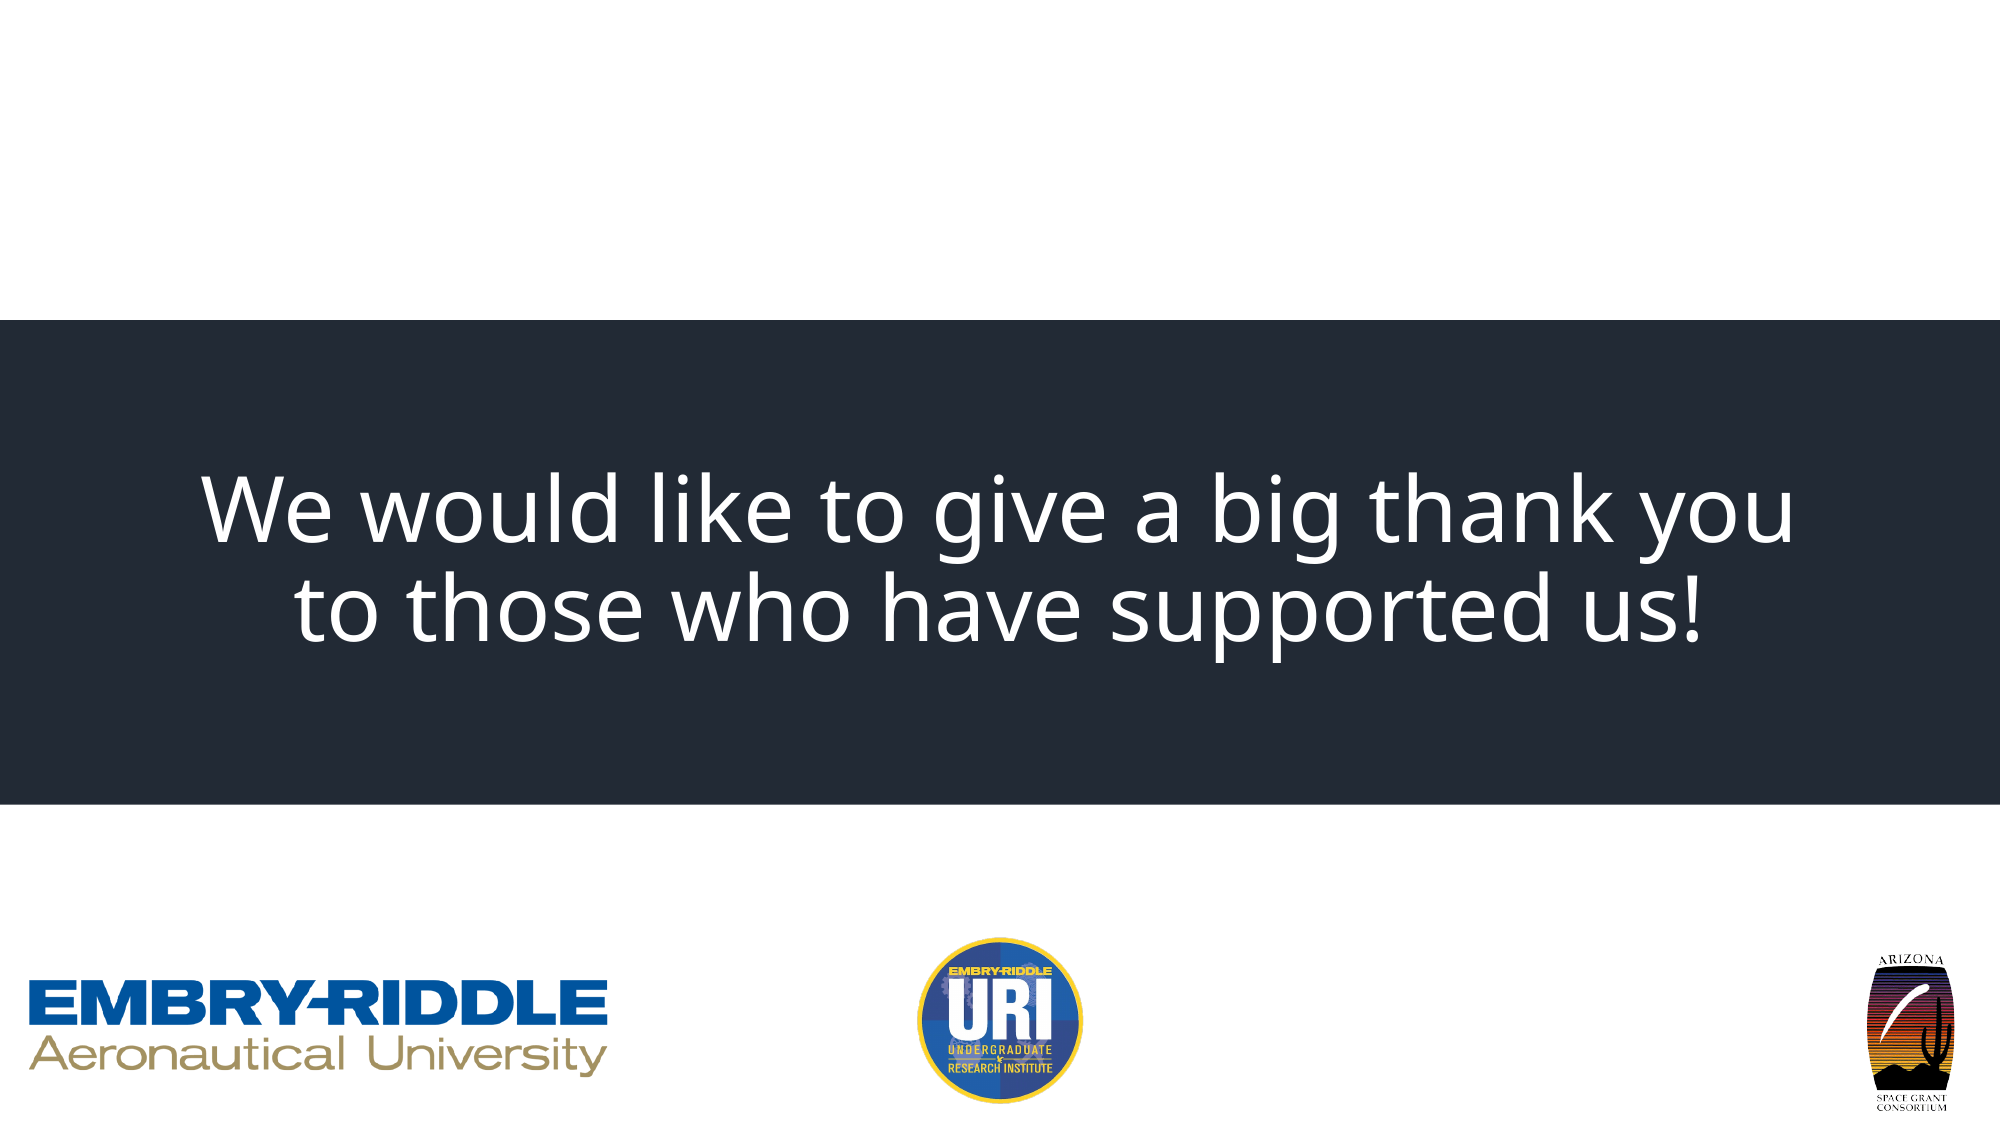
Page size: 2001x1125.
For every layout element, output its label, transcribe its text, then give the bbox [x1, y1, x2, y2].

picture [26, 965, 608, 1093]
picture [913, 929, 1087, 1115]
picture [1847, 946, 1974, 1115]
text_box [0, 320, 2000, 805]
title We would like to give a big thank you to those who have supported us! [137, 370, 1863, 755]
